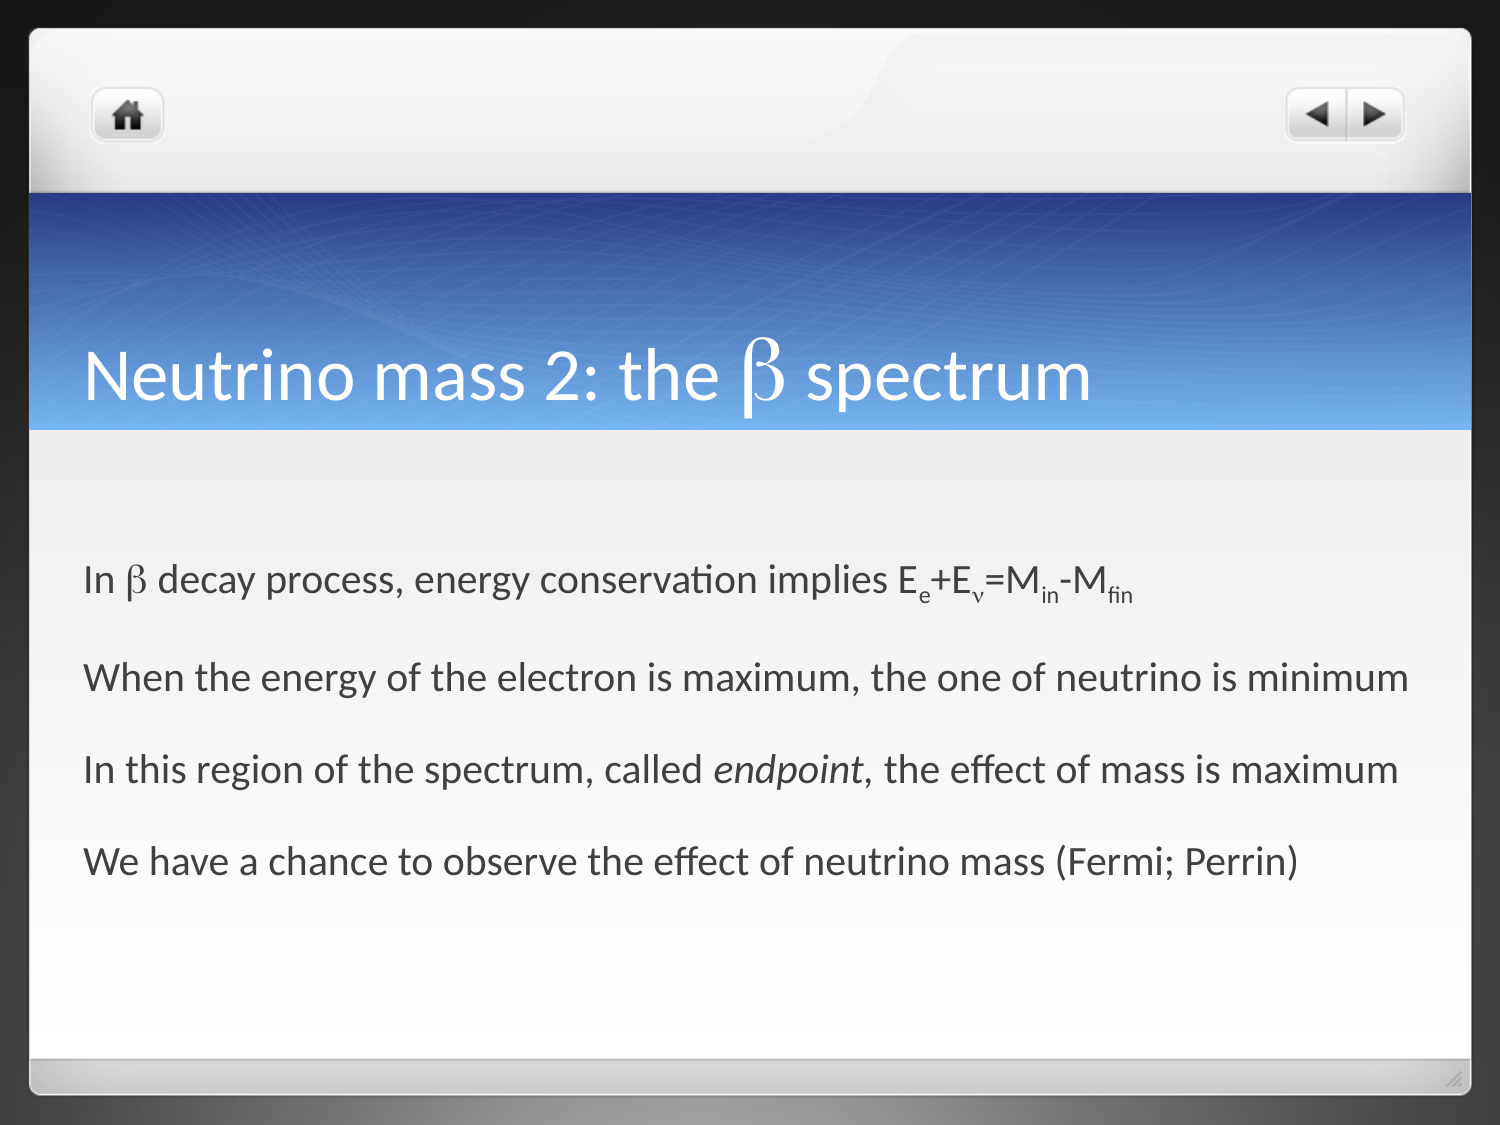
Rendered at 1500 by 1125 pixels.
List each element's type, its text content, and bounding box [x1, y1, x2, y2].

title Neutrino mass 2: the b spectrum [68, 238, 1432, 427]
picture [0, 0, 1500, 1125]
list In b decay process, energy conservation implies Ee+En=Min-Mfin When the energy of the electron is maximum, the one of neutrino is minimum In this region of the spectrum, called endpoint, the effect of mass is maximum We have a chance to observe the effect of neutrino mass (Fermi; Perrin) [68, 452, 1432, 1025]
